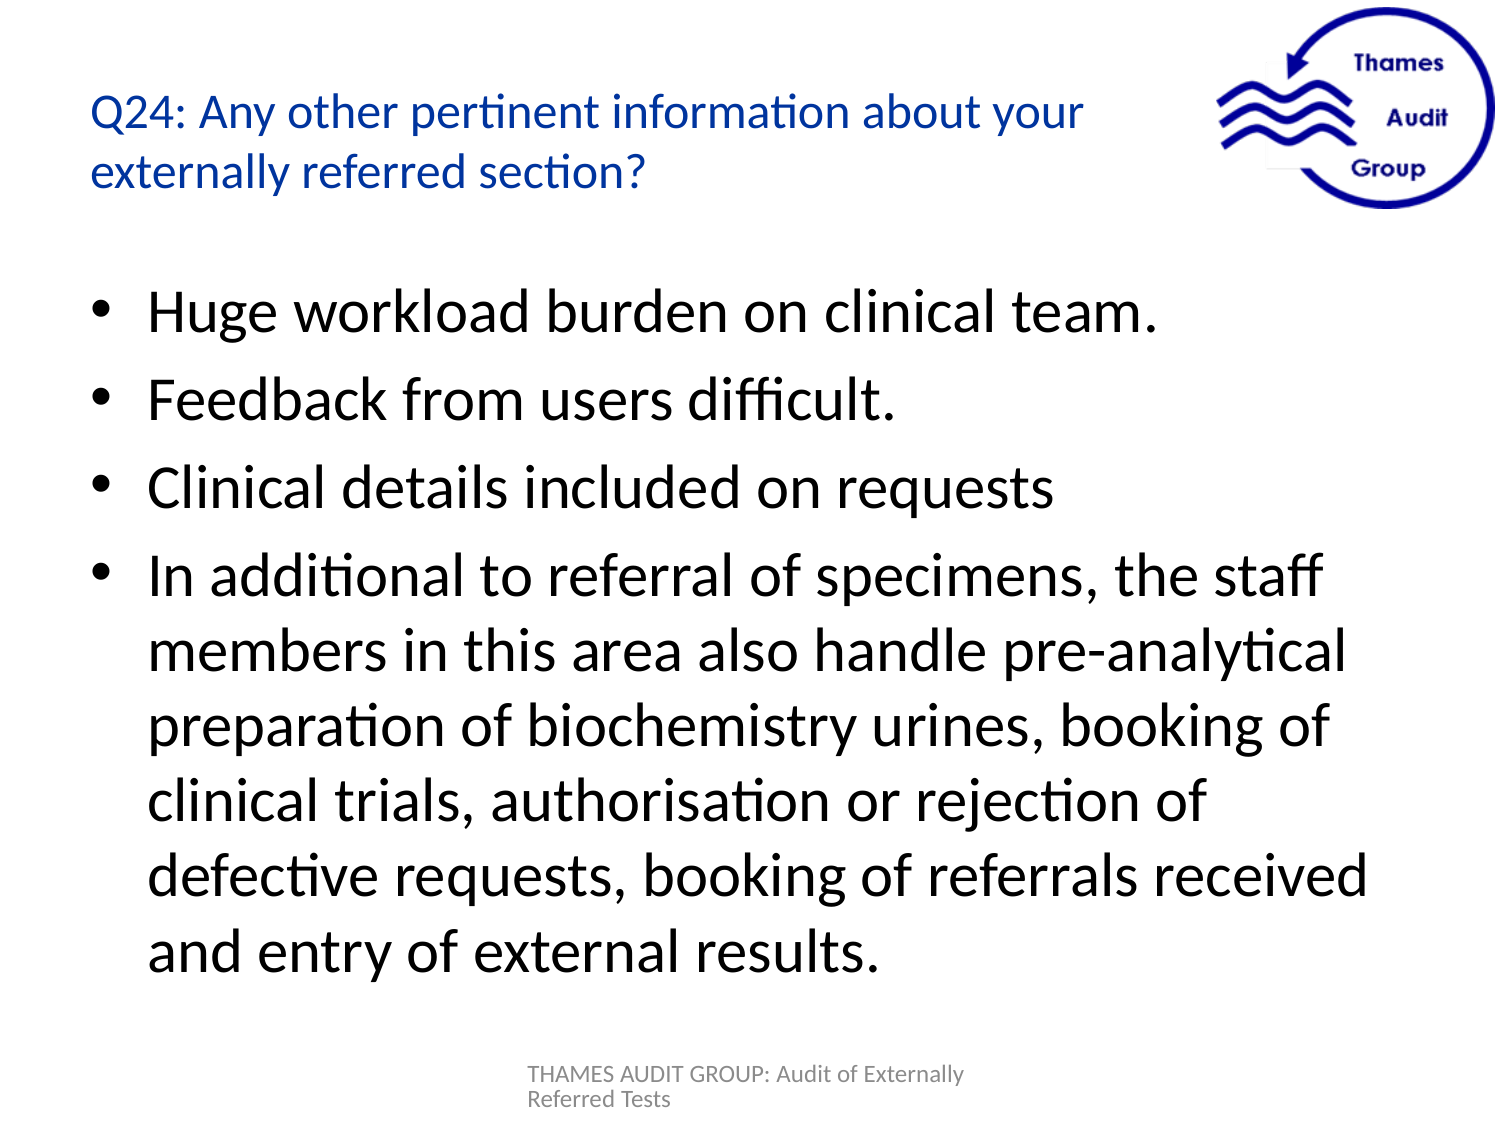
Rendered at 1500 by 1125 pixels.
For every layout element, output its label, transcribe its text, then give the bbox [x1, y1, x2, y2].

footer THAMES AUDIT GROUP: Audit of Externally Referred Tests [512, 1042, 988, 1103]
title Q24: Any other pertinent information about your externally referred section? [75, 45, 1188, 233]
picture [1216, 7, 1495, 210]
list Huge workload burden on clinical team. Feedback from users difficult. Clinical details included on requests In additional to referral of specimens, the staff members in this area also handle pre-analytical preparation of biochemistry urines, booking of clinical trials, authorisation or rejection of defective requests, booking of referrals received and entry of external results. [75, 262, 1425, 1005]
